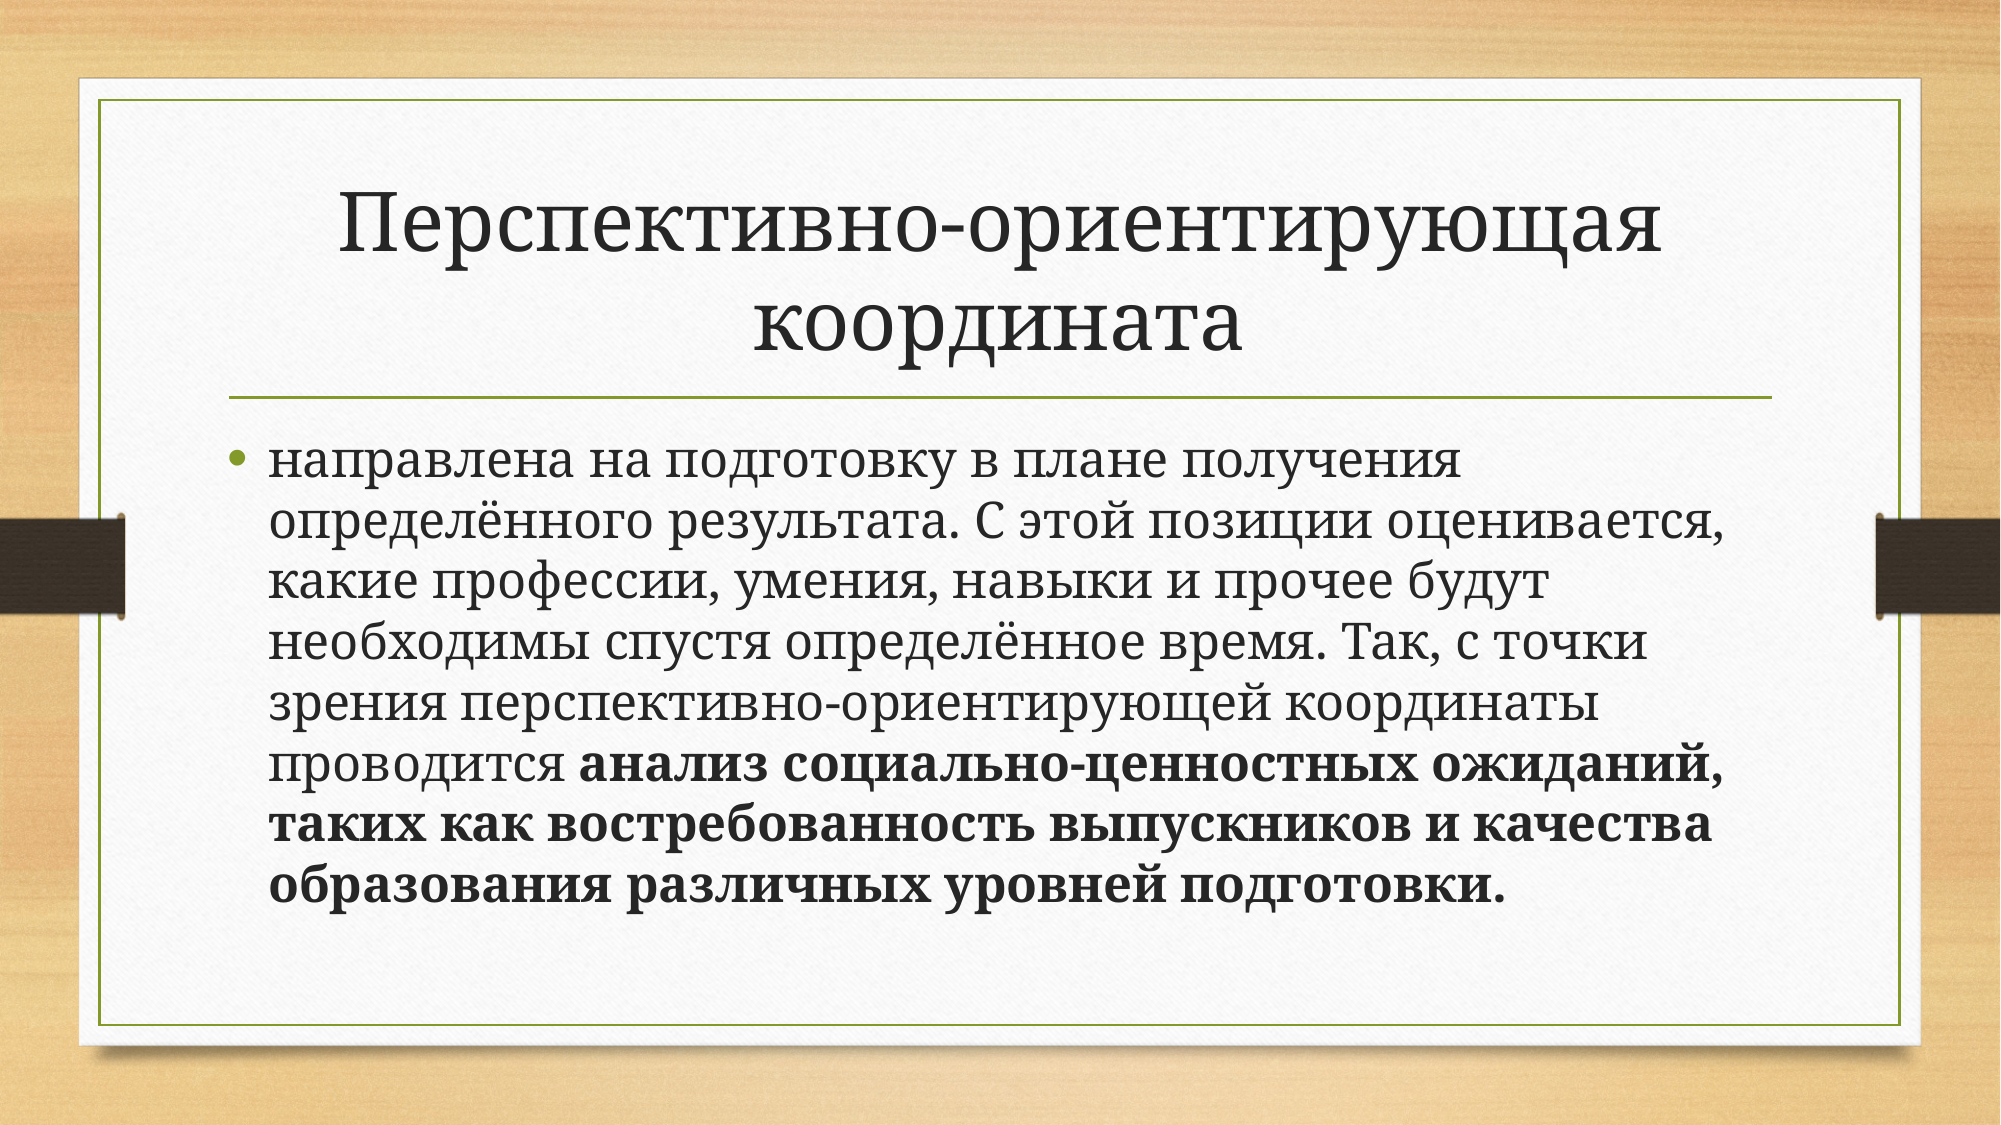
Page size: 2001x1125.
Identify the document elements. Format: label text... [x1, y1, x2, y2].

list направлена на подготовку в плане получения определённого результата. С этой позиции оценивается, какие профессии, умения, навыки и прочее будут необходимы спустя определённое время. Так, с точки зрения перспективно-ориентирующей координаты проводится анализ социально-ценностных ожиданий, таких как востребованность выпускников и качества образования различных уровней подготовки. [212, 419, 1788, 964]
title Перспективно-ориентирующая координата [212, 161, 1788, 375]
picture [0, 0, 2001, 1125]
